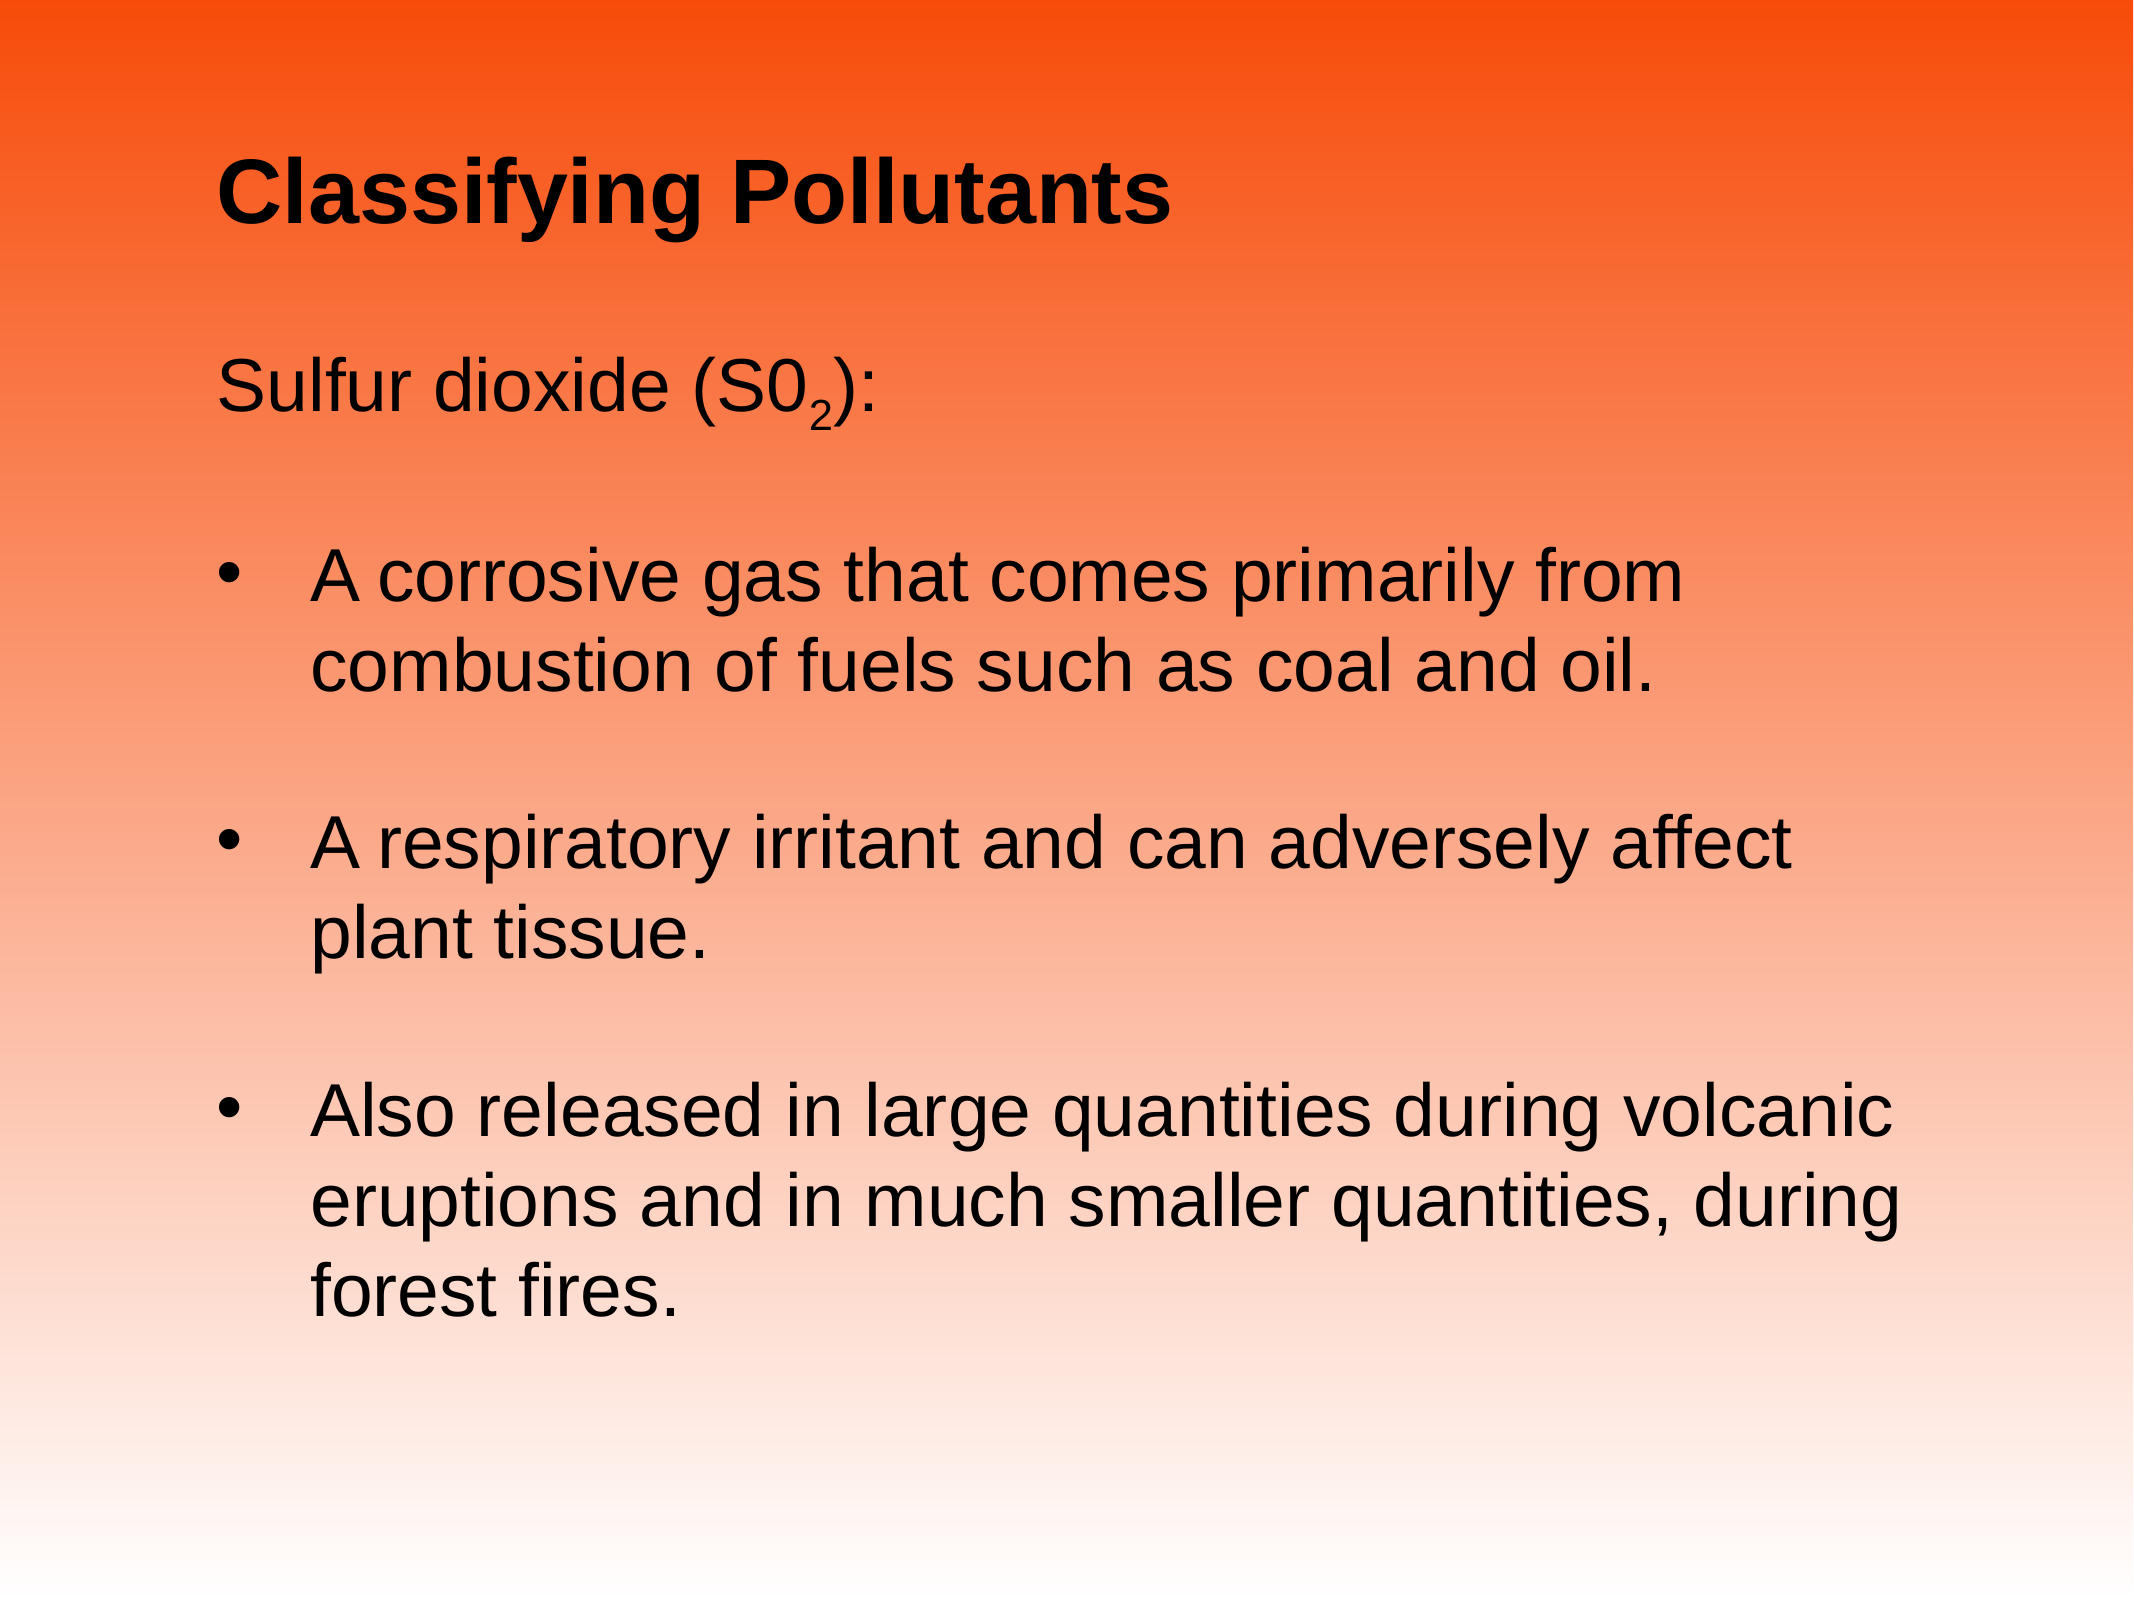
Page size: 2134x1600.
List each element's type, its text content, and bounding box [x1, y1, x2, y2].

list Sulfur dioxide (S02): A corrosive gas that comes primarily from combustion of fuels such as coal and oil. A respiratory irritant and can adversely affect plant tissue. Also released in large quantities during volcanic eruptions and in much smaller quantities, during forest fires. [208, 443, 1925, 1402]
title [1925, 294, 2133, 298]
title Classifying Pollutants [208, 39, 1925, 443]
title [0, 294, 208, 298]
